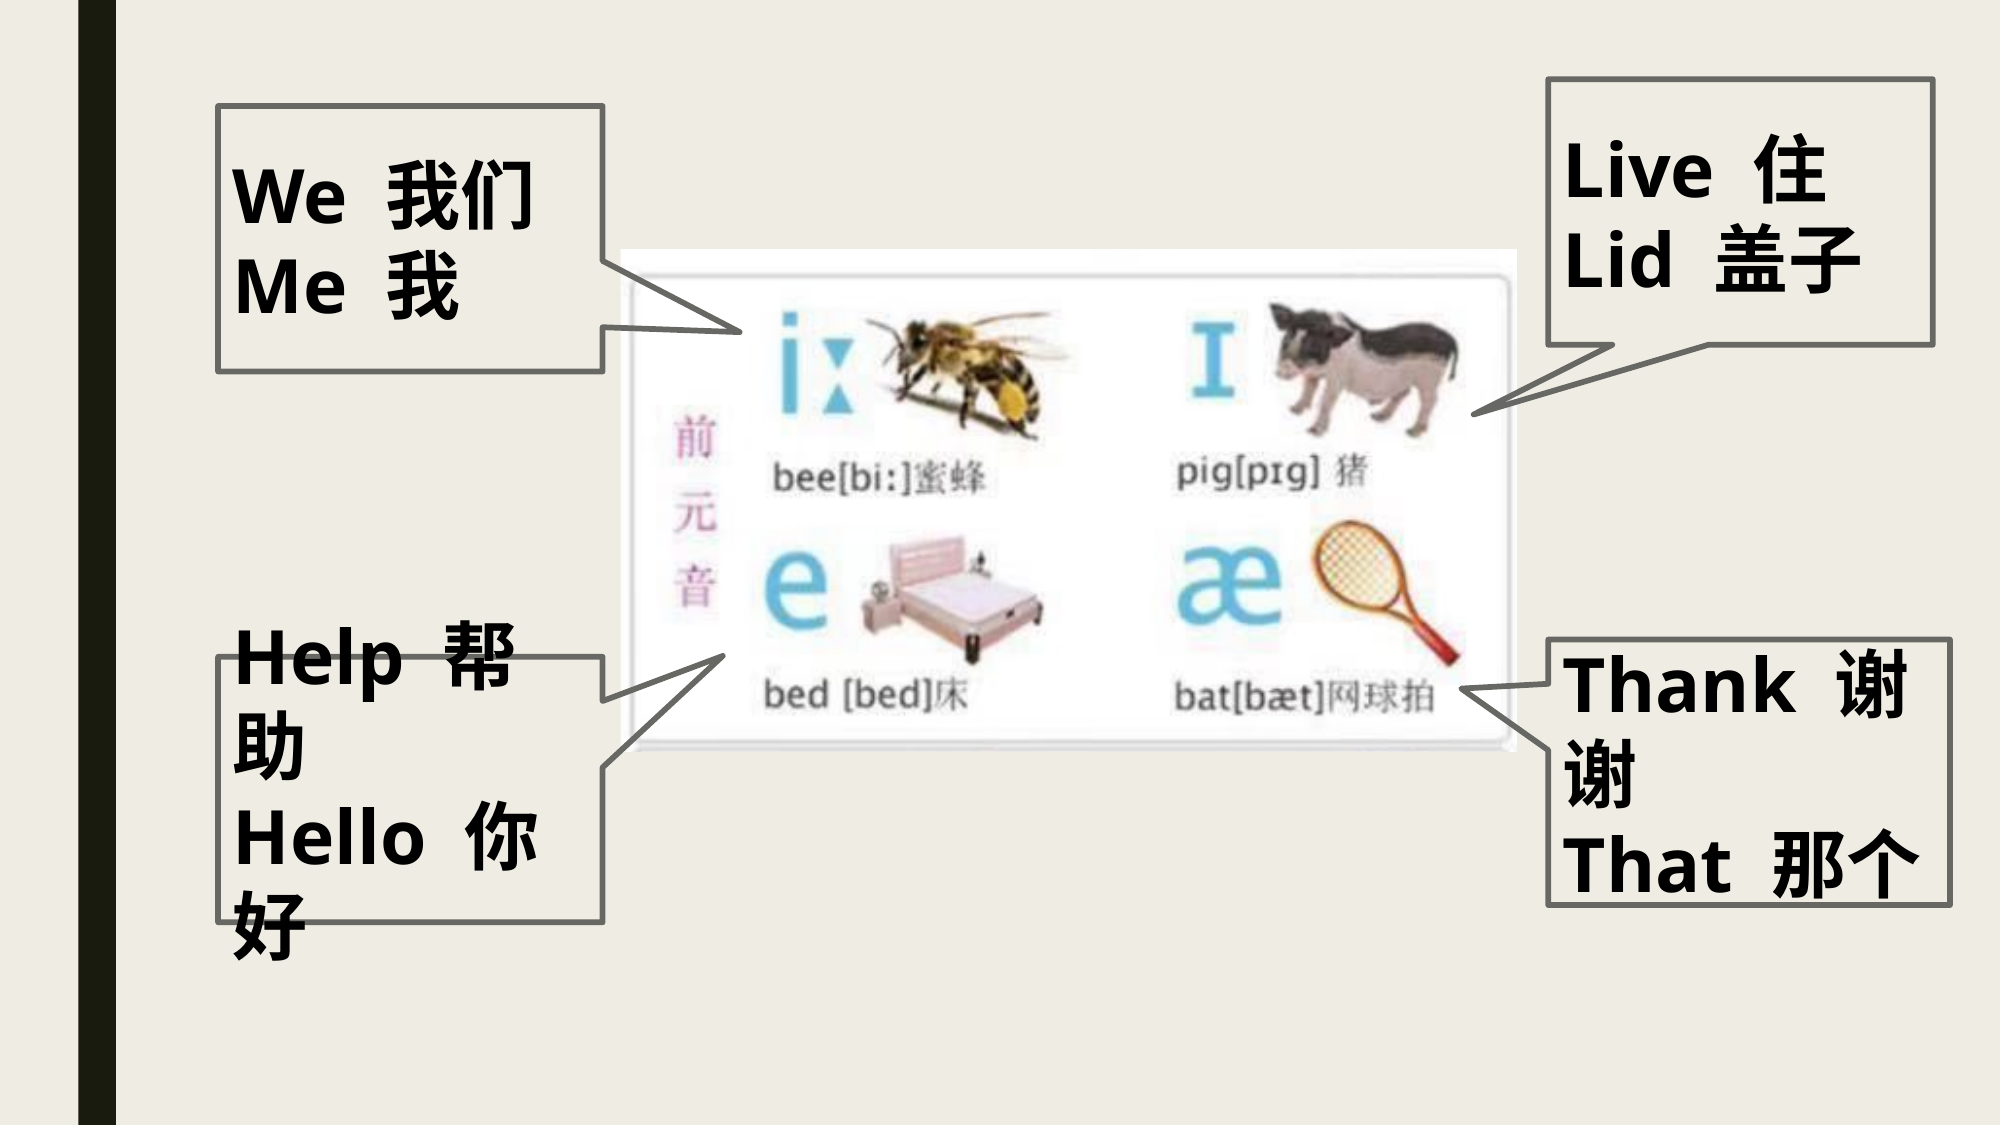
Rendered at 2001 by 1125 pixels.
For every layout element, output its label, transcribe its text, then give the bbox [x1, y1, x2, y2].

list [620, 249, 1517, 752]
text_box Thank 谢谢 That 那个 [1517, 636, 1953, 908]
text_box We 我们 Me 我 [215, 103, 620, 375]
text_box Live 住 Lid 盖子 [1517, 76, 1936, 405]
text_box Help 帮助 Hello 你好 [215, 653, 624, 926]
